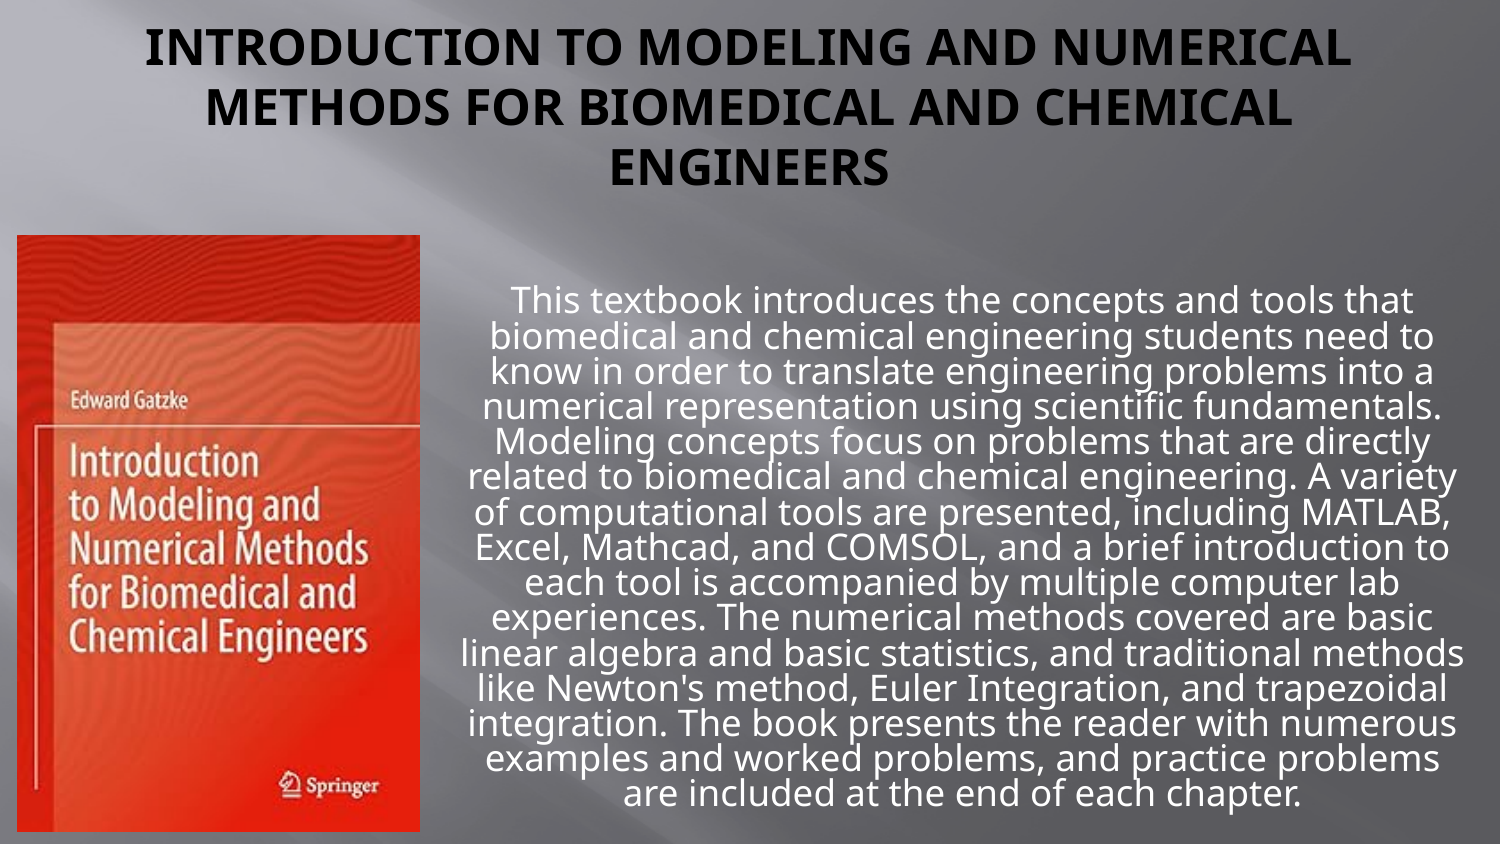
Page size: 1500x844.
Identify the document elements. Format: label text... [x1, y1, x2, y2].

picture [17, 235, 420, 832]
title Introduction to Modeling and Numerical Methods for Biomedical and Chemical Engineers [111, 14, 1387, 196]
subtitle This textbook introduces the concepts and tools that biomedical and chemical engineering students need to know in order to translate engineering problems into a numerical representation using scientific fundamentals. Modeling concepts focus on problems that are directly related to biomedical and chemical engineering. A variety of computational tools are presented, including MATLAB, Excel, Mathcad, and COMSOL, and a brief introduction to each tool is accompanied by multiple computer lab experiences. The numerical methods covered are basic linear algebra and basic statistics, and traditional methods like Newton's method, Euler Integration, and trapezoidal integration. The book presents the reader with numerous examples and worked problems, and practice problems are included at the end of each chapter. [443, 227, 1483, 830]
